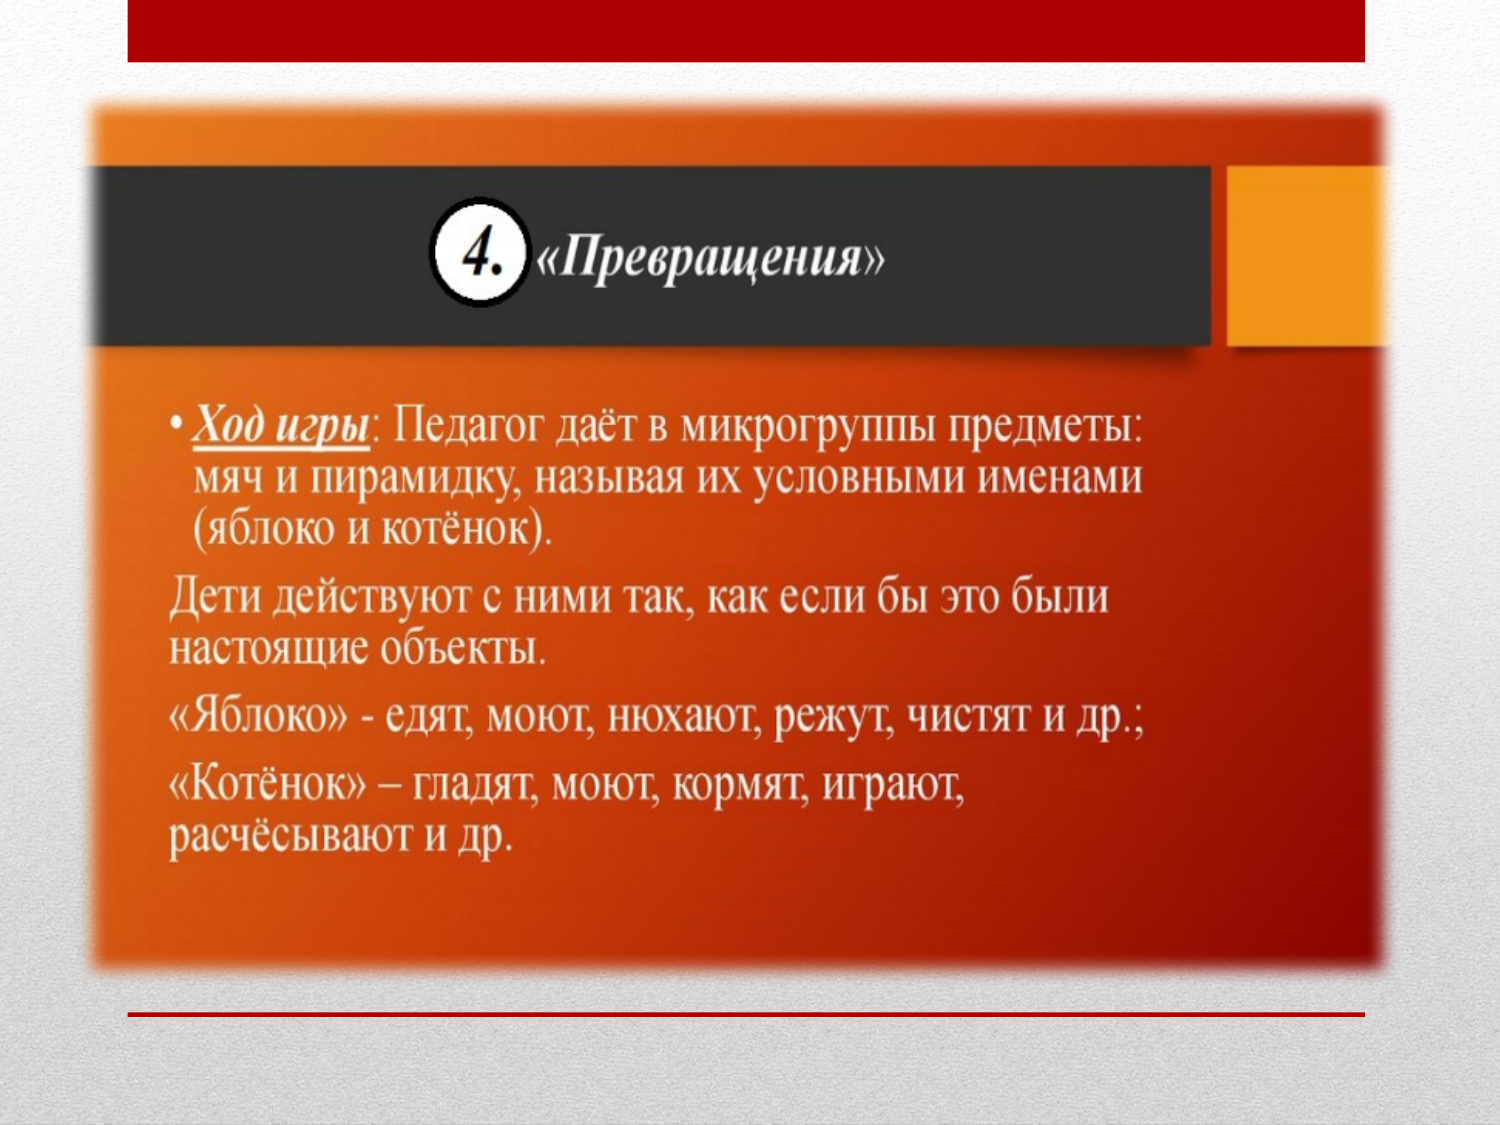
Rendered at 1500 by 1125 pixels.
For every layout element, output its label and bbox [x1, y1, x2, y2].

list [75, 89, 1401, 989]
